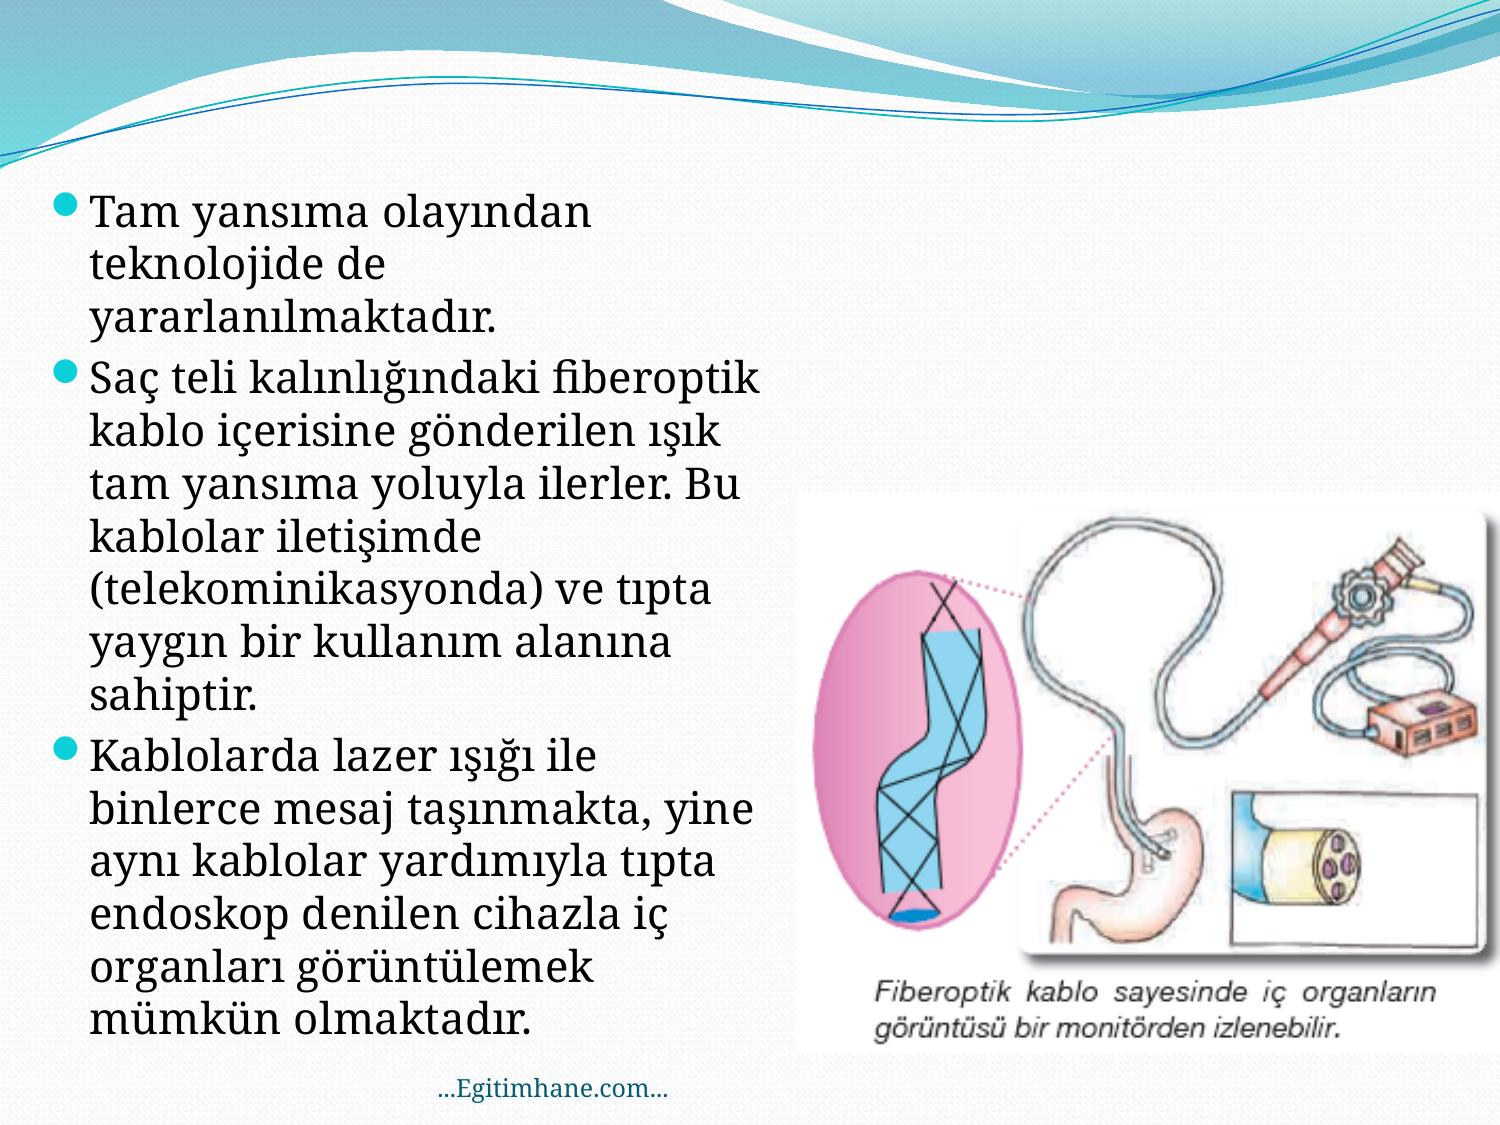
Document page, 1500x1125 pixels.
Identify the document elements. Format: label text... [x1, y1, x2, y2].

picture [796, 491, 1500, 1053]
footer ...Egitimhane.com... [437, 1042, 988, 1103]
list Tam yansıma olayından teknolojide de yararlanılmaktadır. Saç teli kalınlığındaki fiberoptik kablo içerisine gönderilen ışık tam yansıma yoluyla ilerler. Bu kablolar iletişimde (telekominikasyonda) ve tıpta yaygın bir kullanım alanına sahiptir. Kablolarda lazer ışığı ile binlerce mesaj taşınmakta, yine aynı kablolar yardımıyla tıpta endoskop denilen cihazla iç organları görüntülemek mümkün olmaktadır. [34, 175, 793, 1067]
